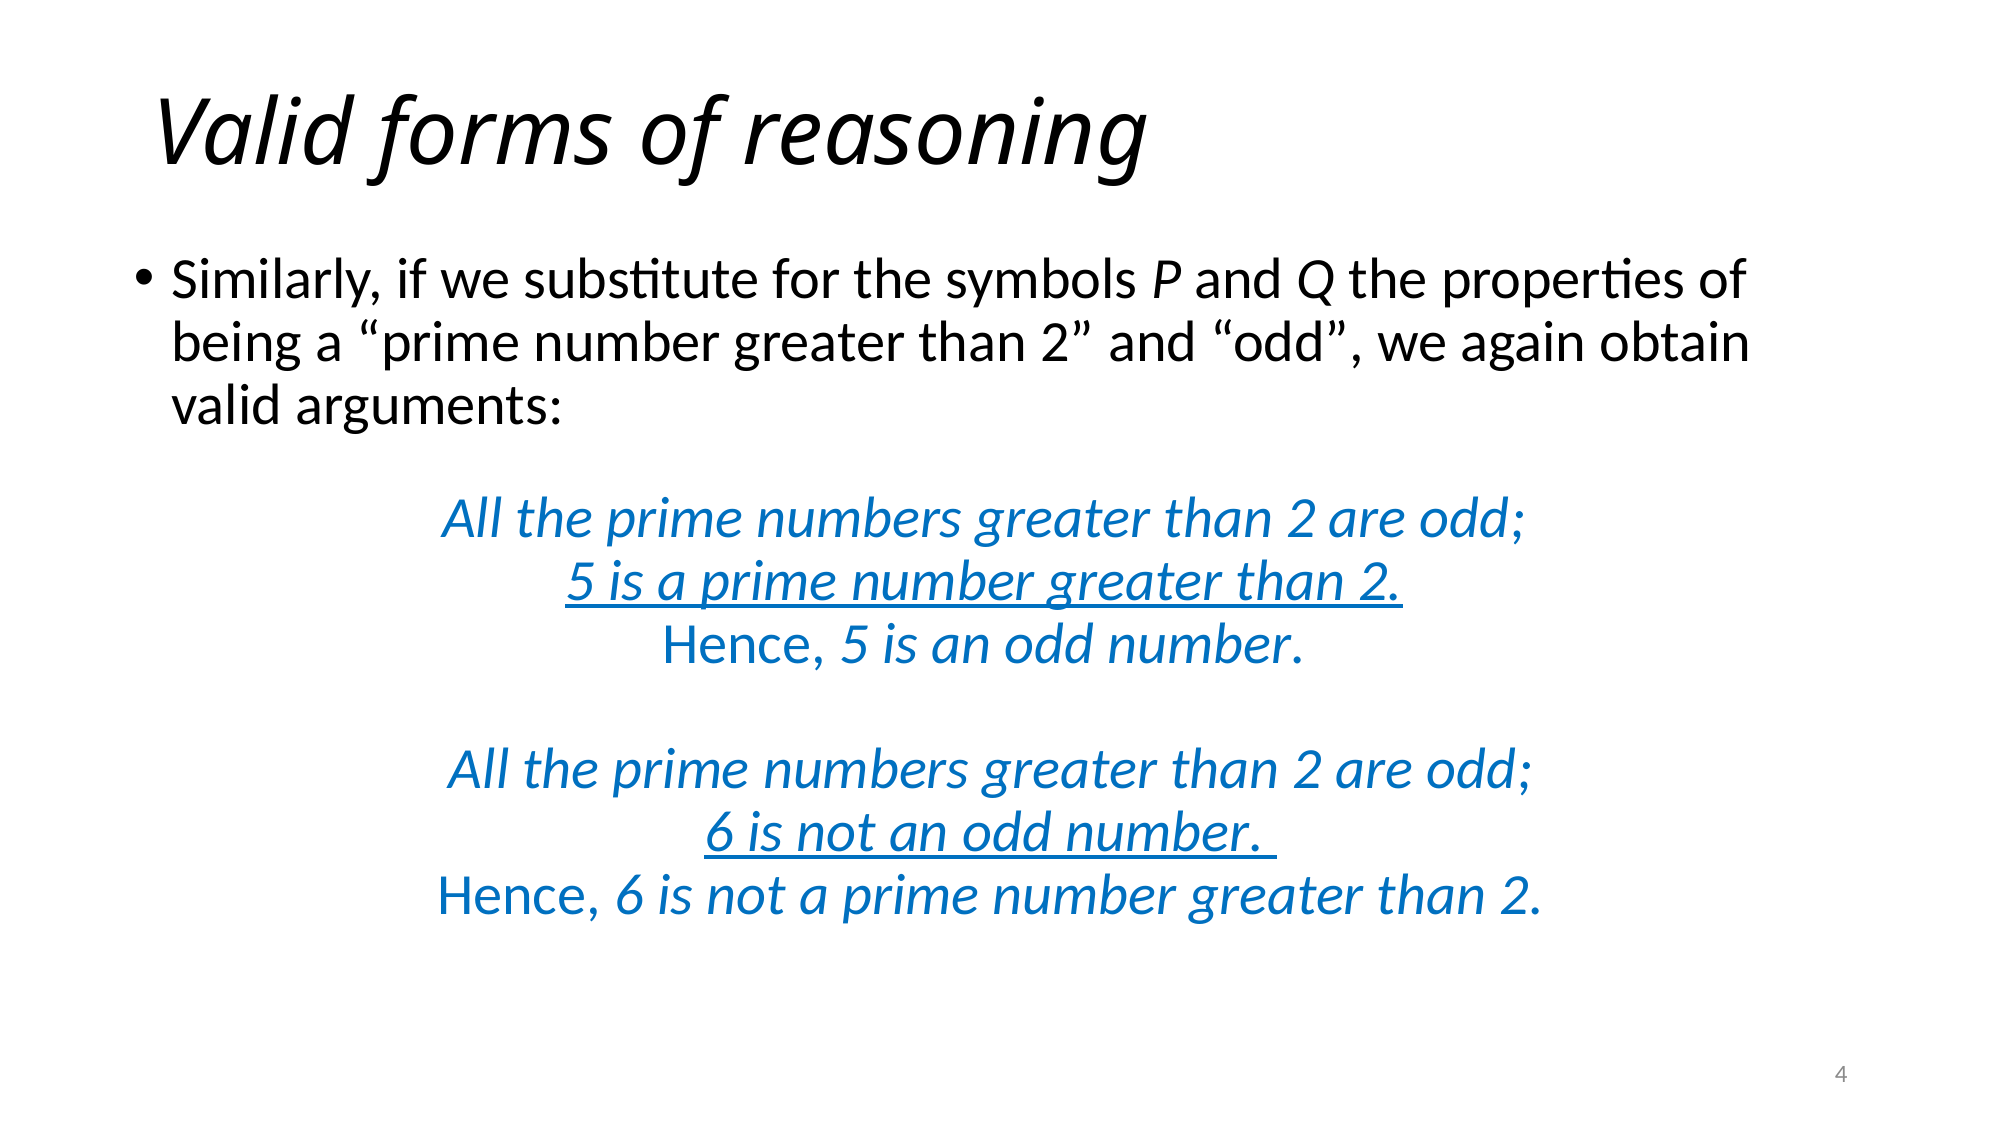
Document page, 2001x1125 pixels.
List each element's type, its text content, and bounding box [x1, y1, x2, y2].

slide_number 4 [1412, 1042, 1863, 1103]
title Valid forms of reasoning [137, 59, 1863, 211]
list Similarly, if we substitute for the symbols P and Q the properties of being a “prime number greater than 2” and “odd”, we again obtain valid arguments: All the prime numbers greater than 2 are odd; 5 is a prime number greater than 2. Hence, 5 is an odd number. All the prime numbers greater than 2 are odd; 6 is not an odd number. Hence, 6 is not a prime number greater than 2. [119, 241, 1863, 968]
